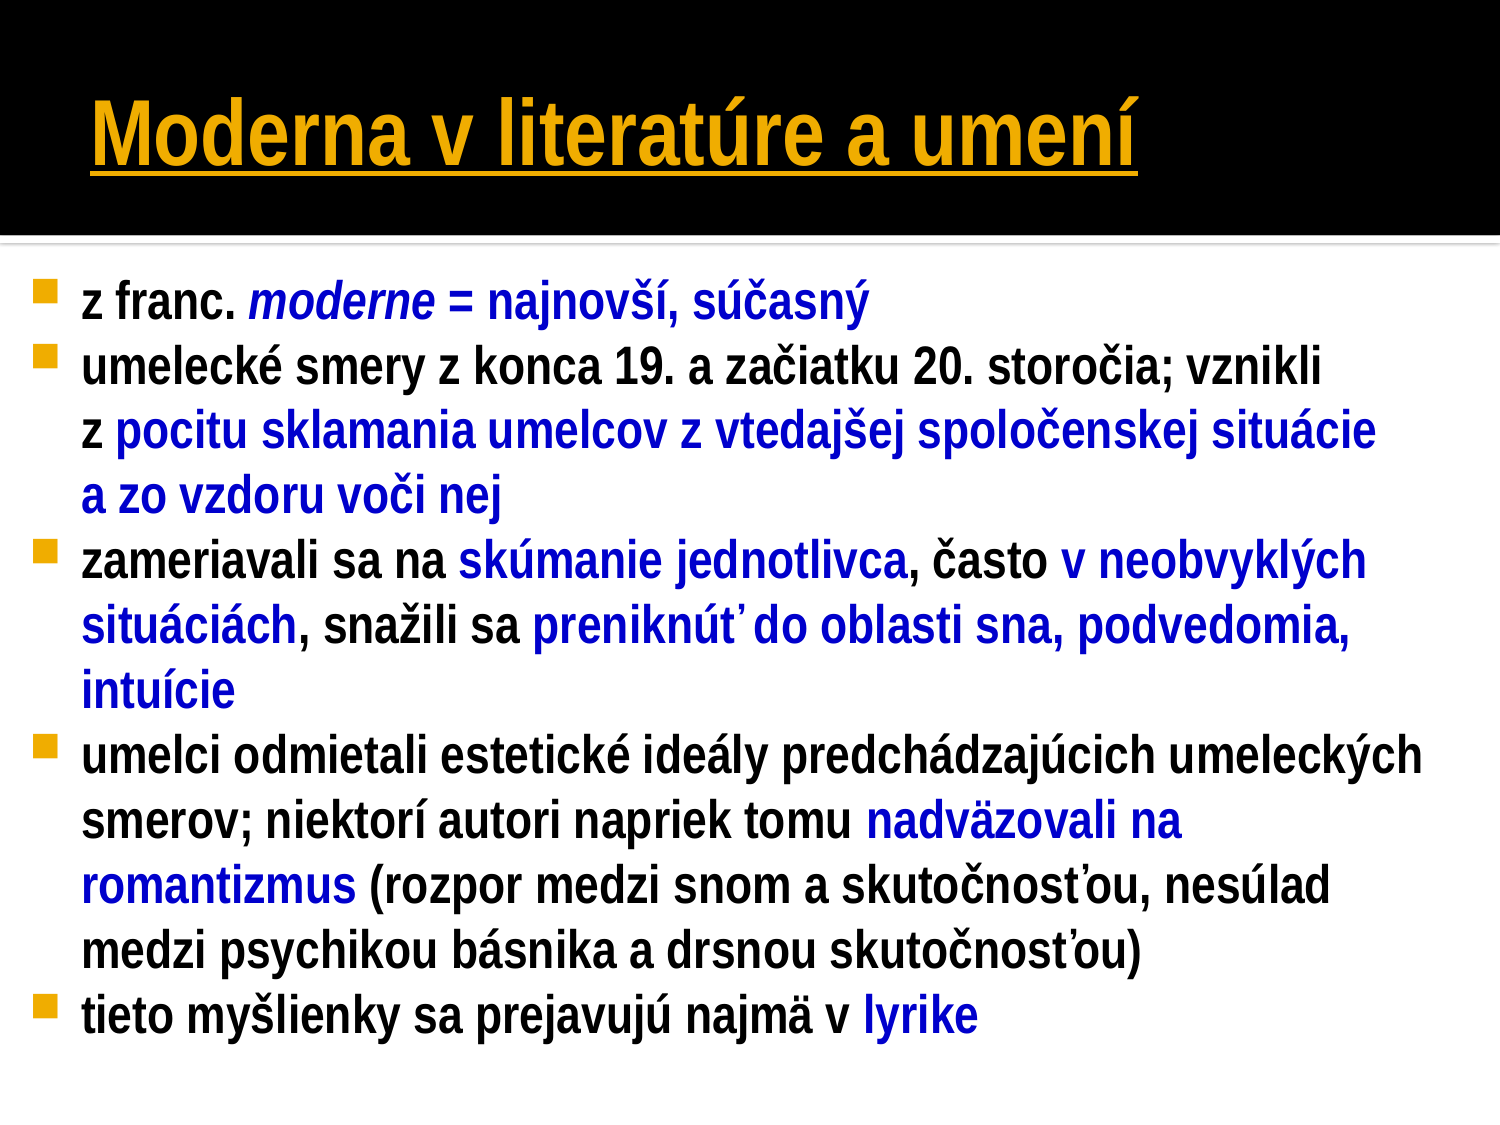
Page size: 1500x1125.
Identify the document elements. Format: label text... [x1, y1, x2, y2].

list z franc. moderne = najnovší, súčasný umelecké smery z konca 19. a začiatku 20. storočia; vznikli z pocitu sklamania umelcov z vtedajšej spoločenskej situácie a zo vzdoru voči nej zameriavali sa na skúmanie jednotlivca, často v neobvyklých situáciách, snažili sa preniknúť do oblasti sna, podvedomia, intuície umelci odmietali estetické ideály predchádzajúcich umeleckých smerov; niektorí autori napriek tomu nadväzovali na romantizmus (rozpor medzi snom a skutočnosťou, nesúlad medzi psychikou básnika a drsnou skutočnosťou) tieto myšlienky sa prejavujú najmä v lyrike [0, 249, 1463, 1125]
title Moderna v literatúre a umení [75, 25, 1425, 231]
